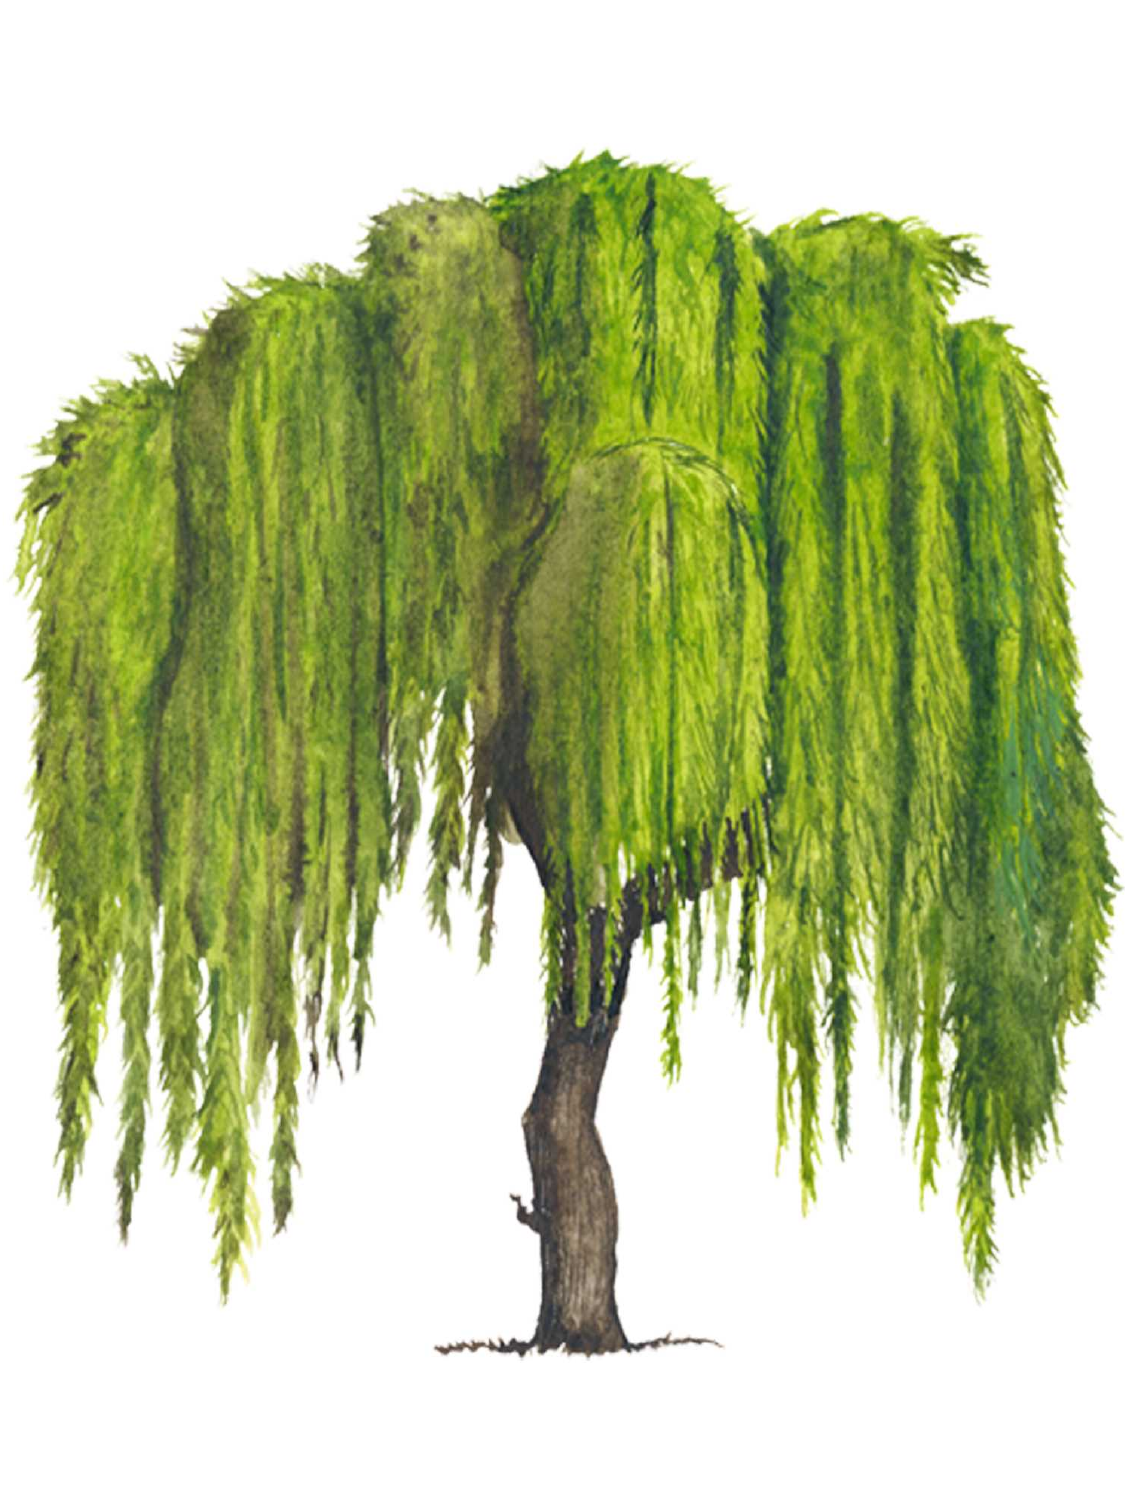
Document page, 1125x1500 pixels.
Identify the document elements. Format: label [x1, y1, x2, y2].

list [0, 101, 1125, 1421]
